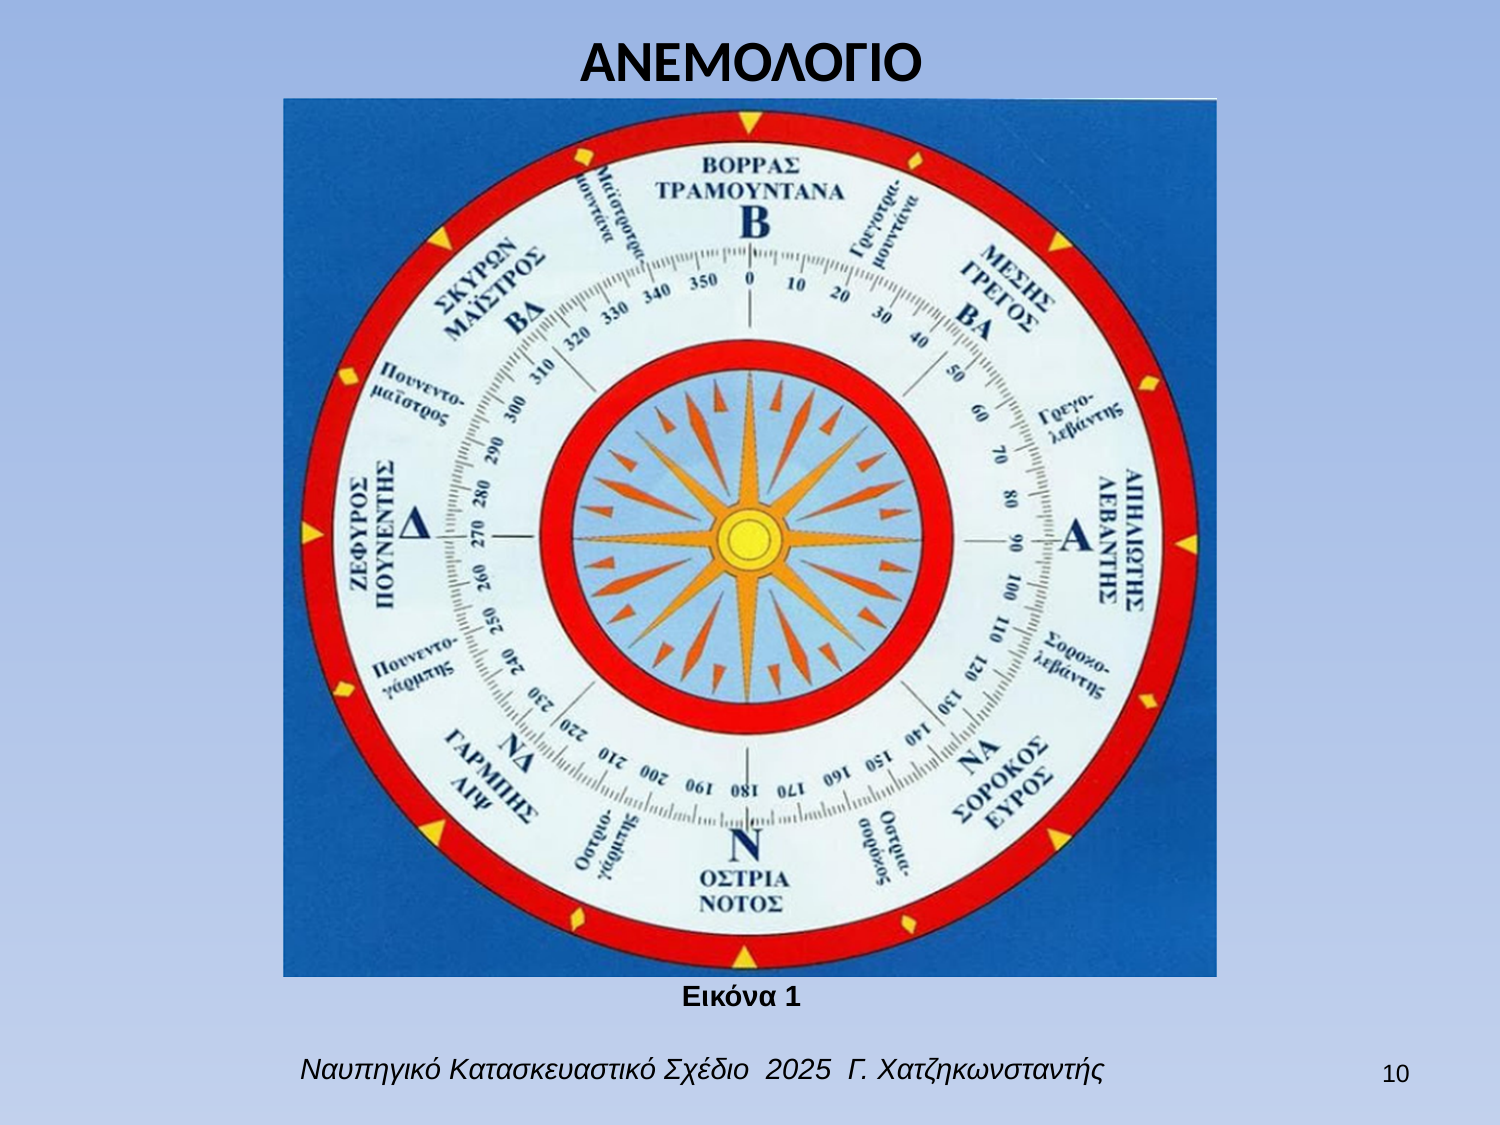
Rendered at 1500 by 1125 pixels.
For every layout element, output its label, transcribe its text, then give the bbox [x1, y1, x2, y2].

text_box Εικόνα 1 [667, 987, 880, 1020]
picture [283, 98, 1217, 978]
text_box Ναυπηγικό Κατασκευαστικό Σχέδιο 2025 Γ. Χατζηκωνσταντής [230, 1042, 1176, 1093]
title ΑΝΕΜΟΛΟΓΙΟ [76, 19, 1427, 98]
slide_number 9 [1074, 1042, 1425, 1103]
